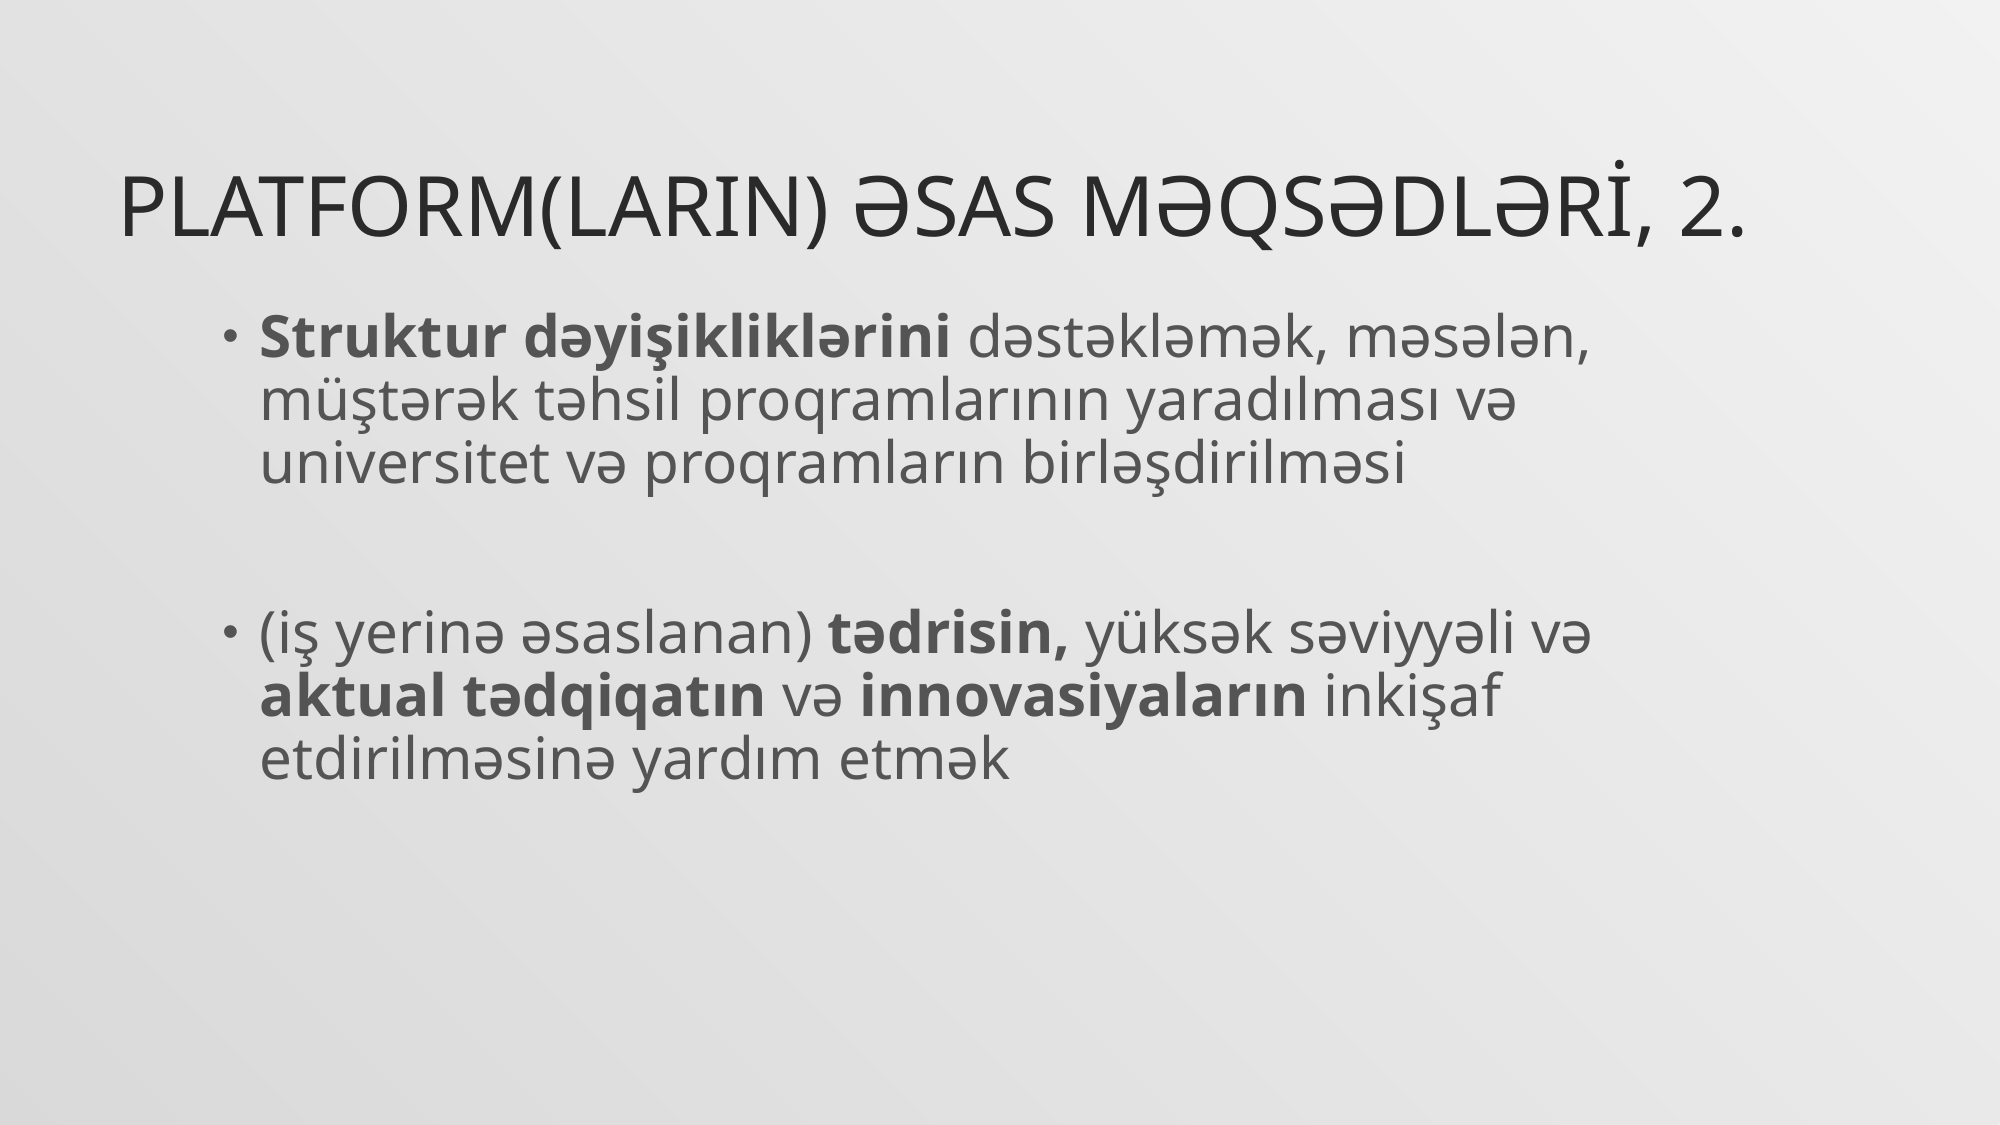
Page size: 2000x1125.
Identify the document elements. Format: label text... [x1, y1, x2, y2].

title platform(ların) əsas məqsədlərİ, 2. [101, 45, 1800, 263]
list Struktur dəyişikliklərini dəstəkləmək, məsələn, müştərək təhsil proqramlarının yaradılması və universitet və proqramların birləşdirilməsi (iş yerinə əsaslanan) tədrisin, yüksək səviyyəli və aktual tədqiqatın və innovasiyaların inkişaf etdirilməsinə yardım etmək [199, 299, 1800, 1013]
